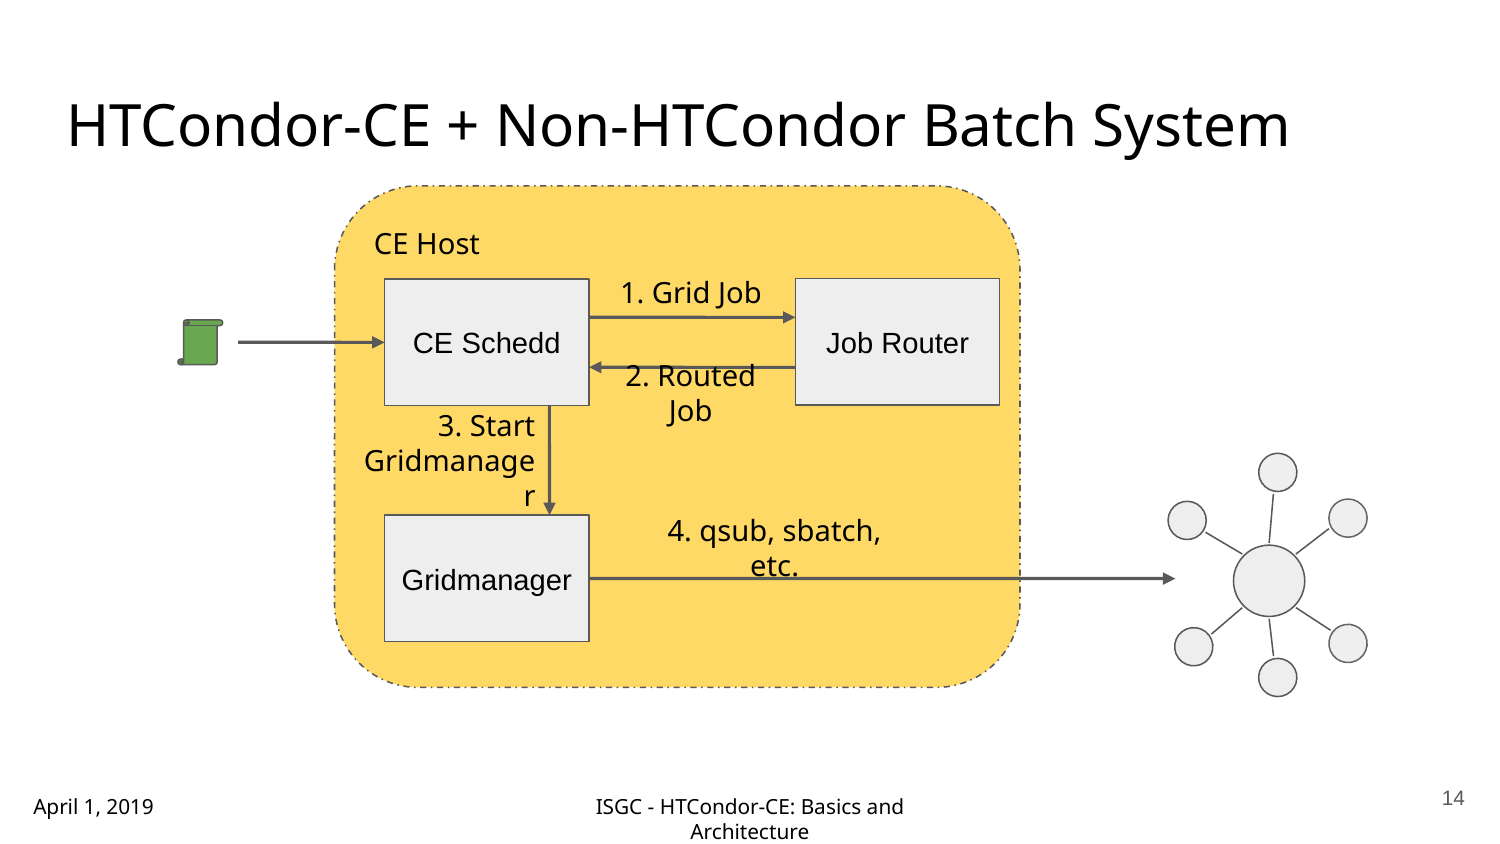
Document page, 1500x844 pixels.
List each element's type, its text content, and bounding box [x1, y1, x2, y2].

text_box CE Schedd [384, 278, 589, 406]
text_box CE Host [334, 185, 1021, 578]
text_box Gridmanager [384, 515, 589, 642]
text_box [589, 361, 602, 367]
text_box [783, 311, 796, 324]
text_box ‹#› [1389, 764, 1480, 830]
text_box 3. Start Gridmanager [346, 419, 551, 500]
text_box Job Router [795, 278, 1000, 405]
text_box 4. qsub, sbatch, etc. [628, 521, 921, 573]
text_box CE Host [334, 343, 1021, 688]
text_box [1149, 441, 1379, 716]
text_box [177, 319, 223, 365]
text_box [543, 500, 556, 516]
text_box HTCondor-CE + Non-HTCondor Batch System [51, 72, 1449, 167]
text_box 2. Routed Job [588, 367, 793, 418]
text_box [238, 336, 385, 349]
text_box 1. Grid Job [598, 266, 784, 318]
